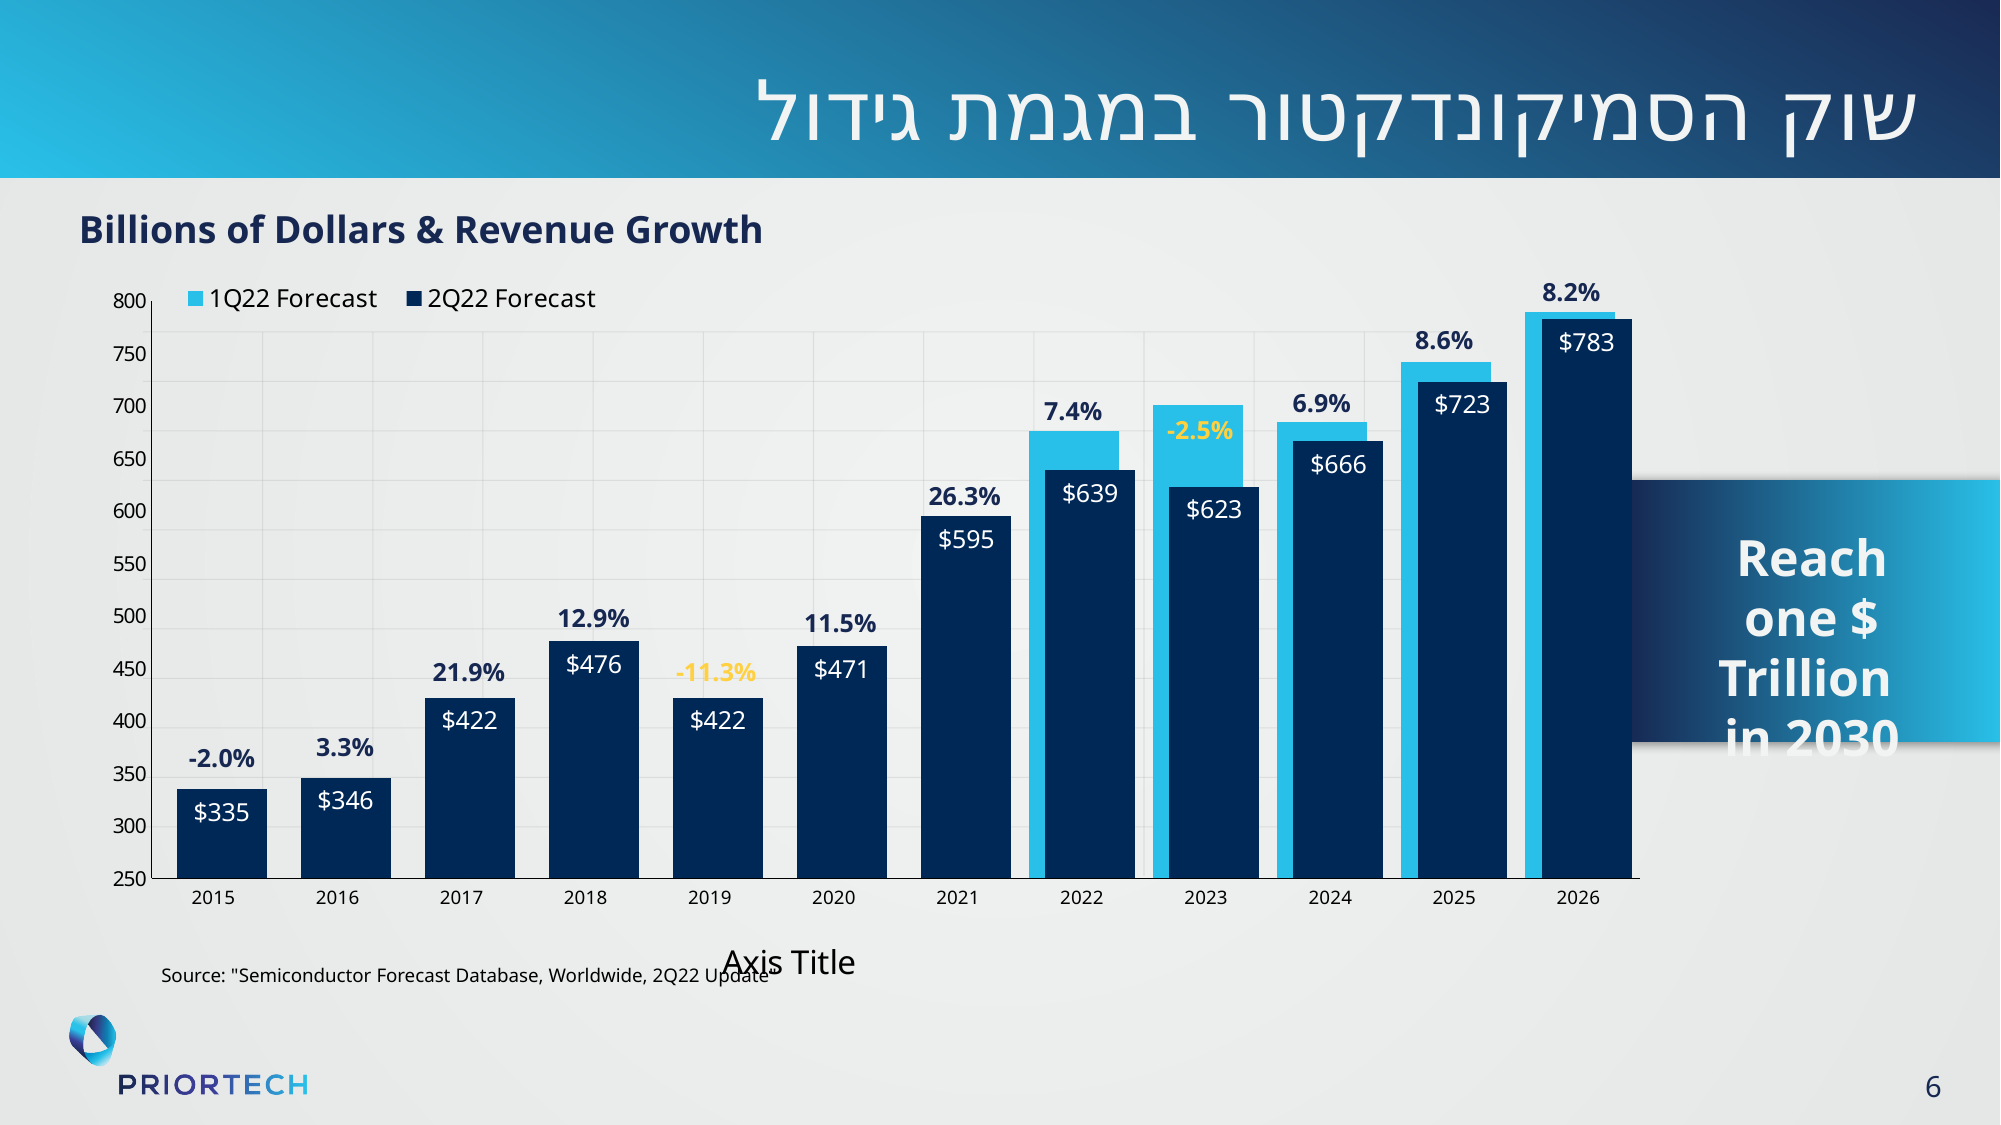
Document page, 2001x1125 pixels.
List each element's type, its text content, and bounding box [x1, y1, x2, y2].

text_box Reach one $ Trillion in 2030 [1672, 519, 1953, 774]
title שוק הסמיקונדקטור במגמת גידול [64, 47, 1936, 178]
picture [69, 1014, 307, 1095]
text_box Billions of Dollars & Revenue Growth [64, 198, 840, 259]
chart [75, 225, 1646, 995]
text_box [1646, 480, 2000, 742]
